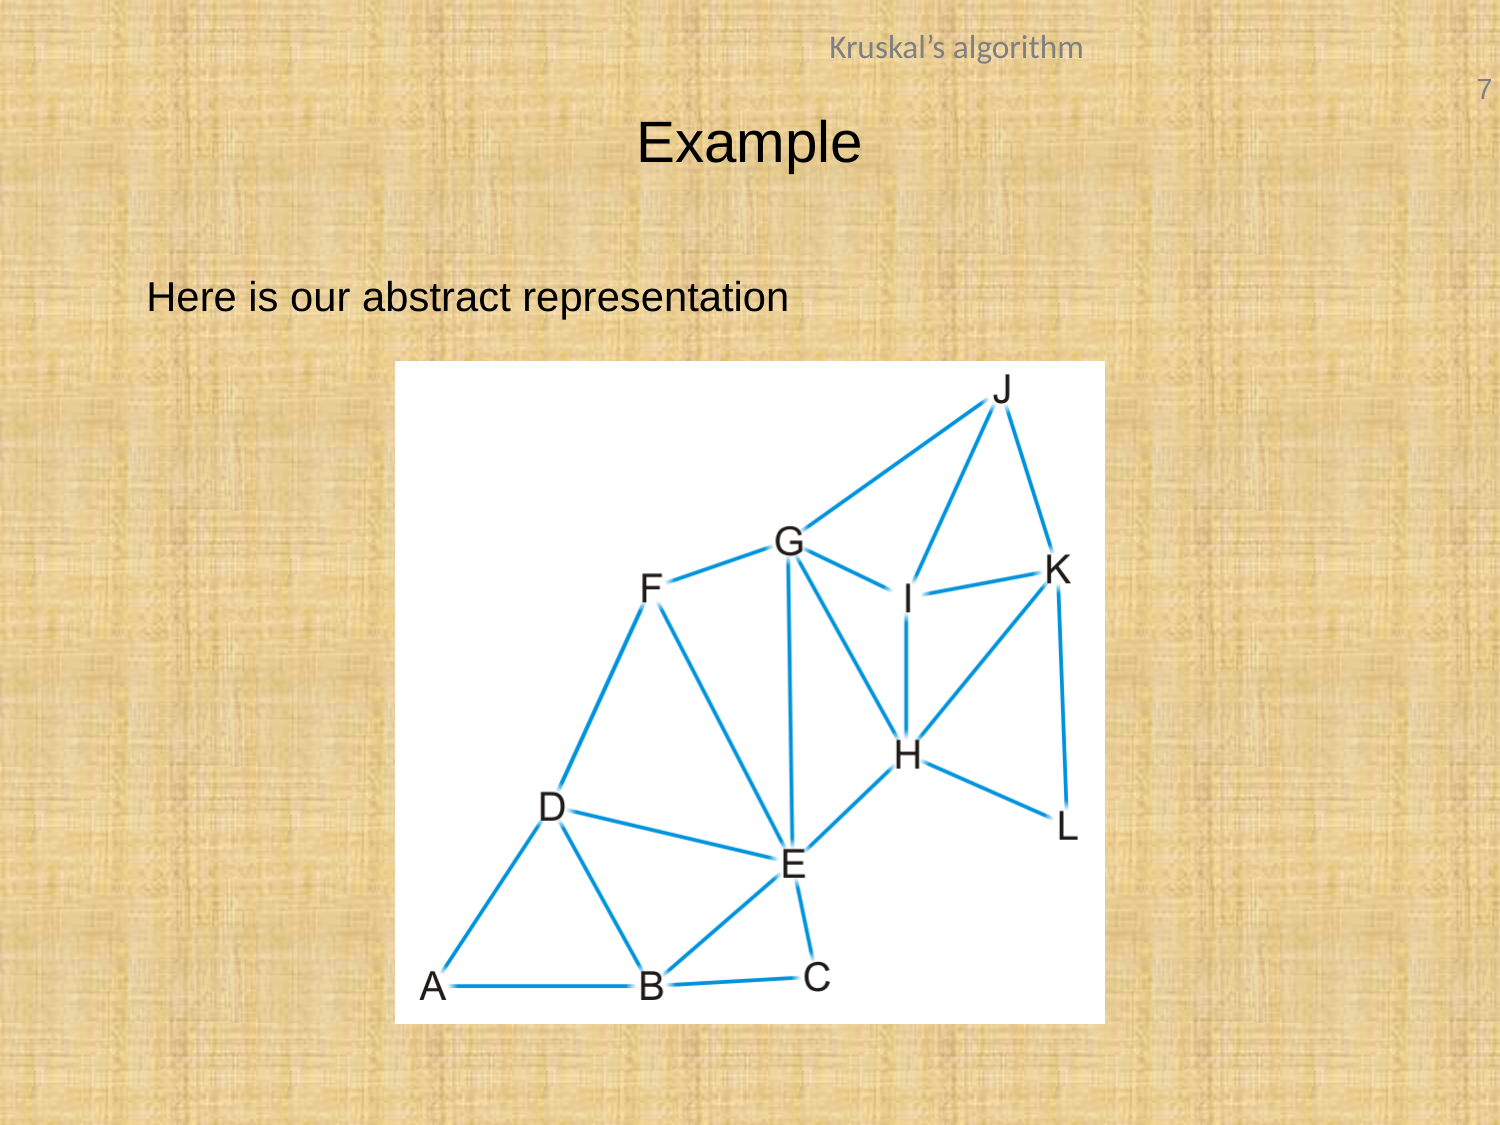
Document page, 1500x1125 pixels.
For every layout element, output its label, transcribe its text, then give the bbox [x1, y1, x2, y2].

list Here is our abstract representation [74, 262, 1426, 1006]
title Example [74, 44, 1426, 233]
picture [0, 0, 1500, 1125]
